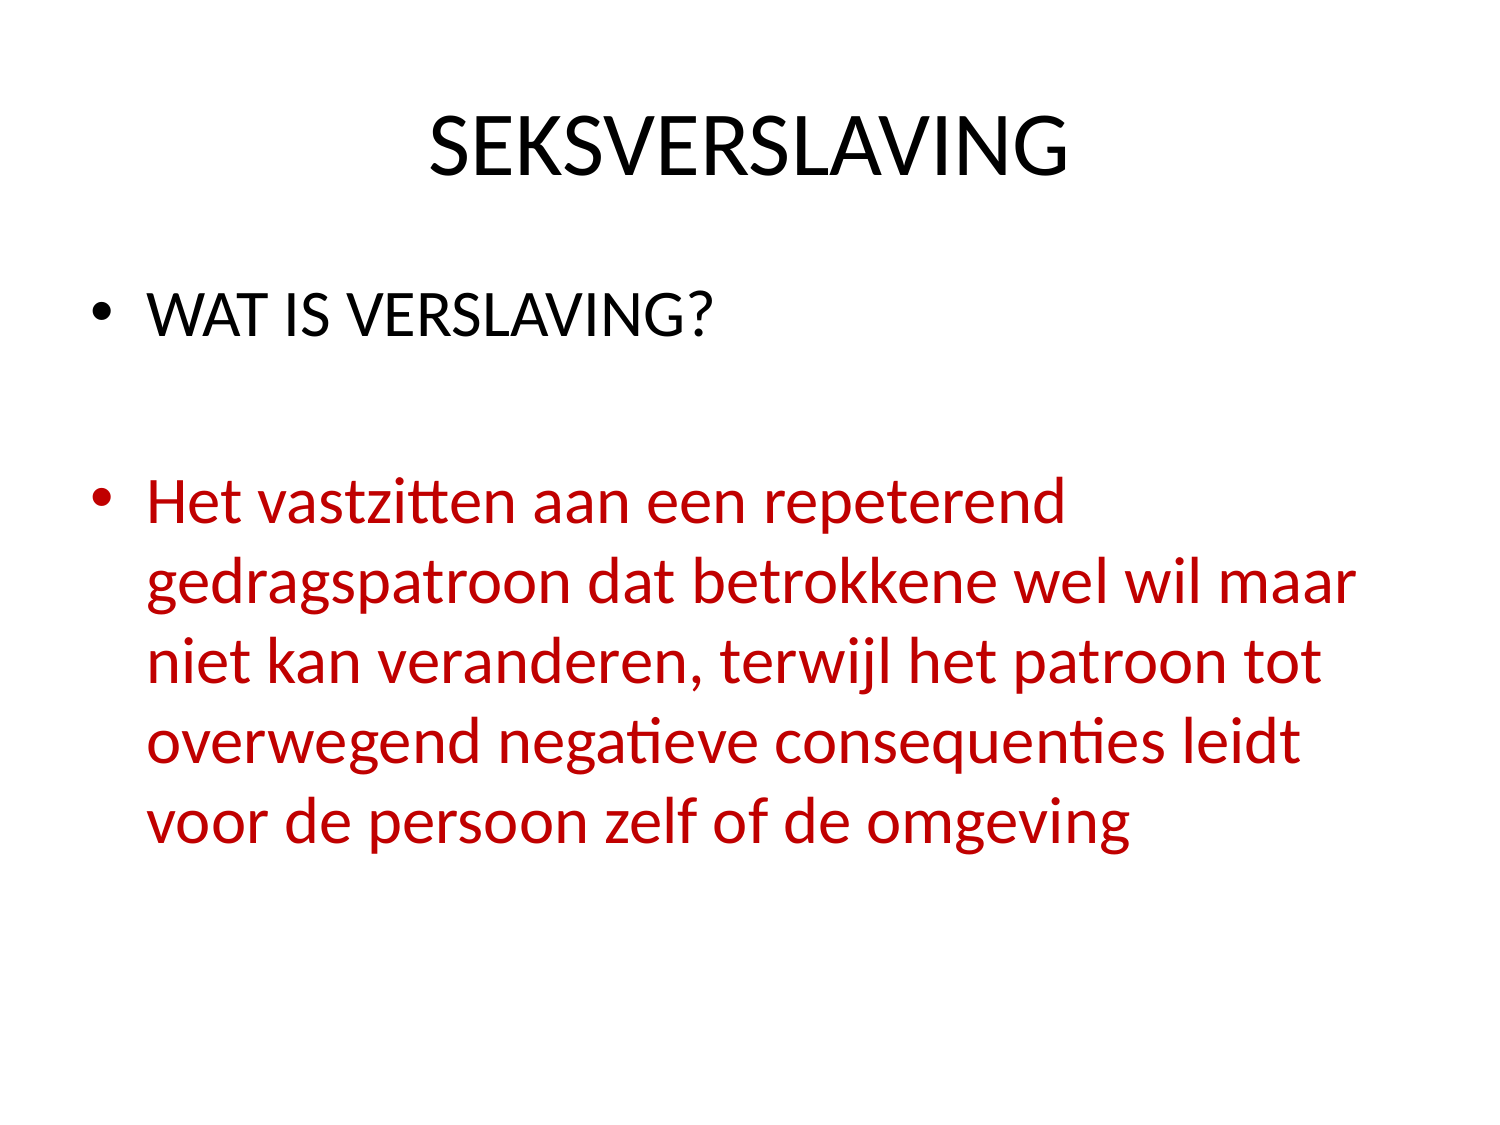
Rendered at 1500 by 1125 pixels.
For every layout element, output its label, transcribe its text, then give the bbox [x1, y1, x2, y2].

title SEKSVERSLAVING [75, 45, 1425, 233]
list WAT IS VERSLAVING? Het vastzitten aan een repeterend gedragspatroon dat betrokkene wel wil maar niet kan veranderen, terwijl het patroon tot overwegend negatieve consequenties leidt voor de persoon zelf of de omgeving [75, 262, 1425, 1005]
